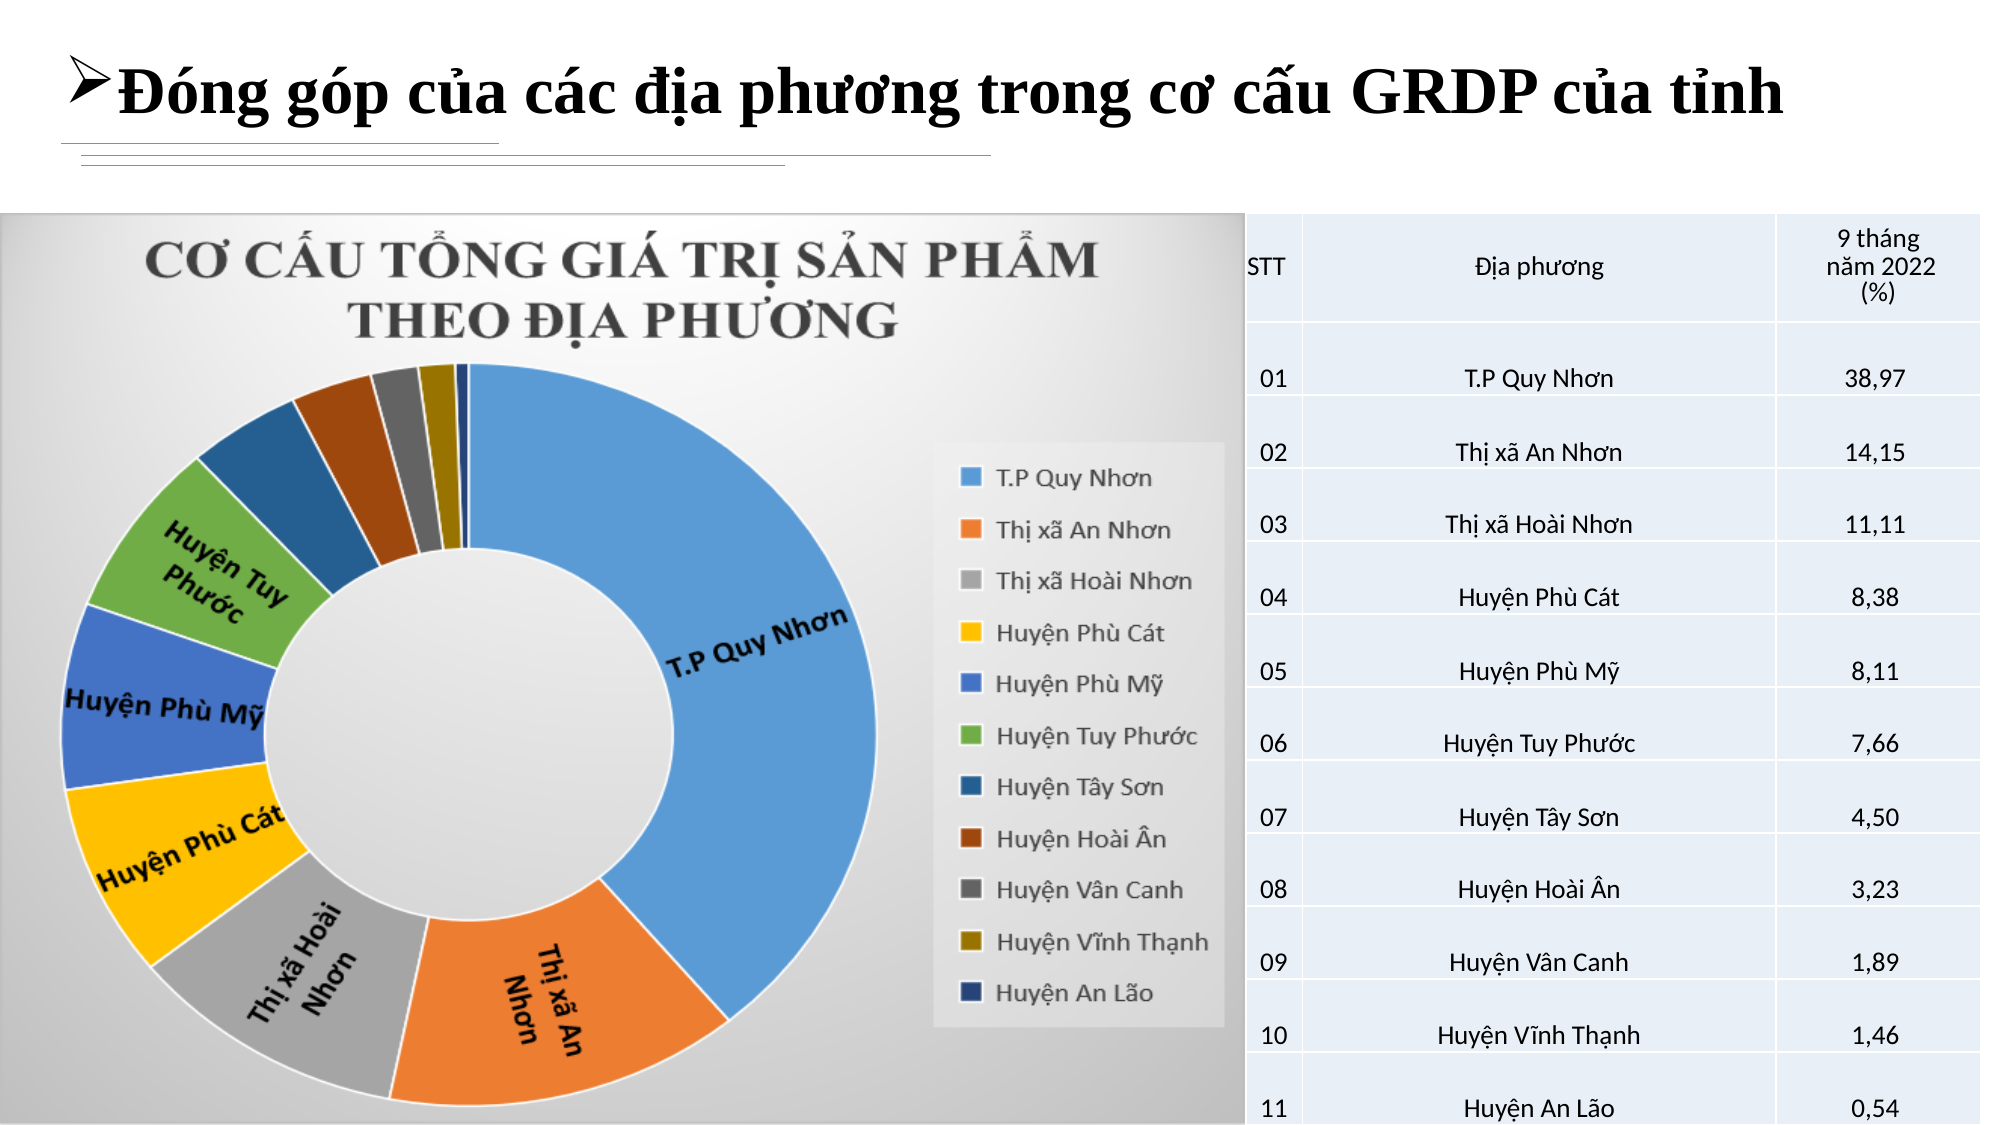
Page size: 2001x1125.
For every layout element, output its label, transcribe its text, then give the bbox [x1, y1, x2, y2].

table_cell 07 [1247, 761, 1302, 832]
table_cell Huyện Phù Mỹ [1303, 615, 1775, 686]
table_cell Thị xã An Nhơn [1303, 396, 1775, 467]
table_cell Huyện Tây Sơn [1303, 761, 1775, 832]
table_cell 1,46 [1777, 980, 1980, 1051]
table_cell Thị xã Hoài Nhơn [1303, 469, 1775, 540]
table_cell 8,38 [1777, 542, 1980, 613]
table_cell Huyện Hoài Ân [1303, 834, 1775, 905]
text_box Đóng góp của các địa phương trong cơ cấu GRDP của tỉnh [50, 39, 1940, 135]
table_cell 14,15 [1777, 396, 1980, 467]
table_cell 4,50 [1777, 761, 1980, 832]
table_cell T.P Quy Nhơn [1303, 323, 1775, 394]
table_cell 06 [1247, 688, 1302, 759]
table_cell 7,66 [1777, 688, 1980, 759]
table_cell Huyện Vân Canh [1303, 907, 1775, 978]
table_cell Huyện An Lão [1303, 1053, 1775, 1124]
table_cell 04 [1247, 542, 1302, 613]
table_cell 8,11 [1777, 615, 1980, 686]
table_cell 03 [1247, 469, 1302, 540]
table_cell 10 [1247, 980, 1302, 1051]
table_cell Huyện Vĩnh Thạnh [1303, 980, 1775, 1051]
table_cell 05 [1247, 615, 1302, 686]
picture [0, 212, 1246, 1125]
table_cell 08 [1247, 834, 1302, 905]
table_cell 09 [1247, 907, 1302, 978]
table_cell 01 [1247, 323, 1302, 394]
table_cell 1,89 [1777, 907, 1980, 978]
table_cell Huyện Tuy Phước [1303, 688, 1775, 759]
table_cell 38,97 [1777, 323, 1980, 394]
table_cell 0,54 [1777, 1053, 1980, 1124]
table_header STT [1247, 214, 1302, 321]
table_header Địa phương [1303, 214, 1775, 321]
table_header 9 tháng năm 2022 (%) [1777, 214, 1980, 321]
table_cell 02 [1247, 396, 1302, 467]
table_cell 11,11 [1777, 469, 1980, 540]
table_cell 3,23 [1777, 834, 1980, 905]
table_cell 11 [1247, 1053, 1302, 1124]
table_cell Huyện Phù Cát [1303, 542, 1775, 613]
